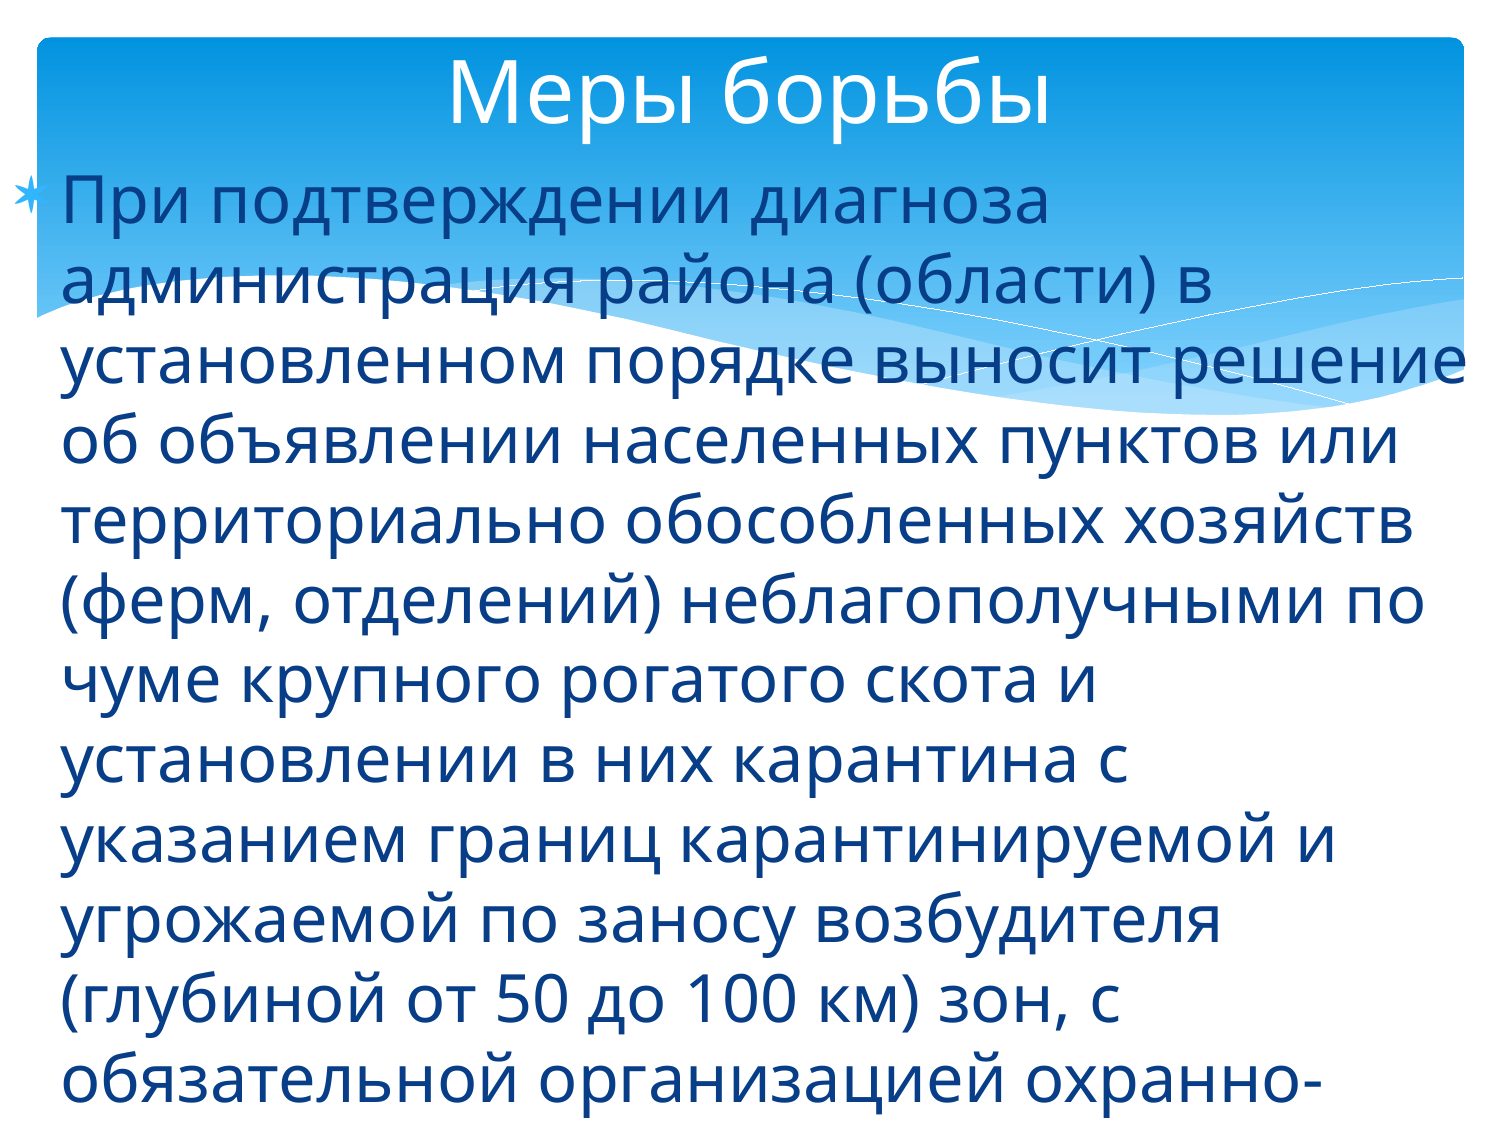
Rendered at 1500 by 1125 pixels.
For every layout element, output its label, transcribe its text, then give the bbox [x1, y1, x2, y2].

title Меры борьбы [75, 28, 1425, 149]
list При подтверждении диагноза администрация района (области) в установленном порядке выносит решение об объявлении населенных пунктов или территориально обособленных хозяйств (ферм, отделений) неблагополучными по чуме крупного рогатого скота и установлении в них карантина с указанием границ карантинируемой и угрожаемой по заносу возбудителя (глубиной от 50 до 100 км) зон, с обязательной организацией охранно-карантинных милицейских постов для несения службы по соблюдению карантина. [0, 149, 1500, 1125]
